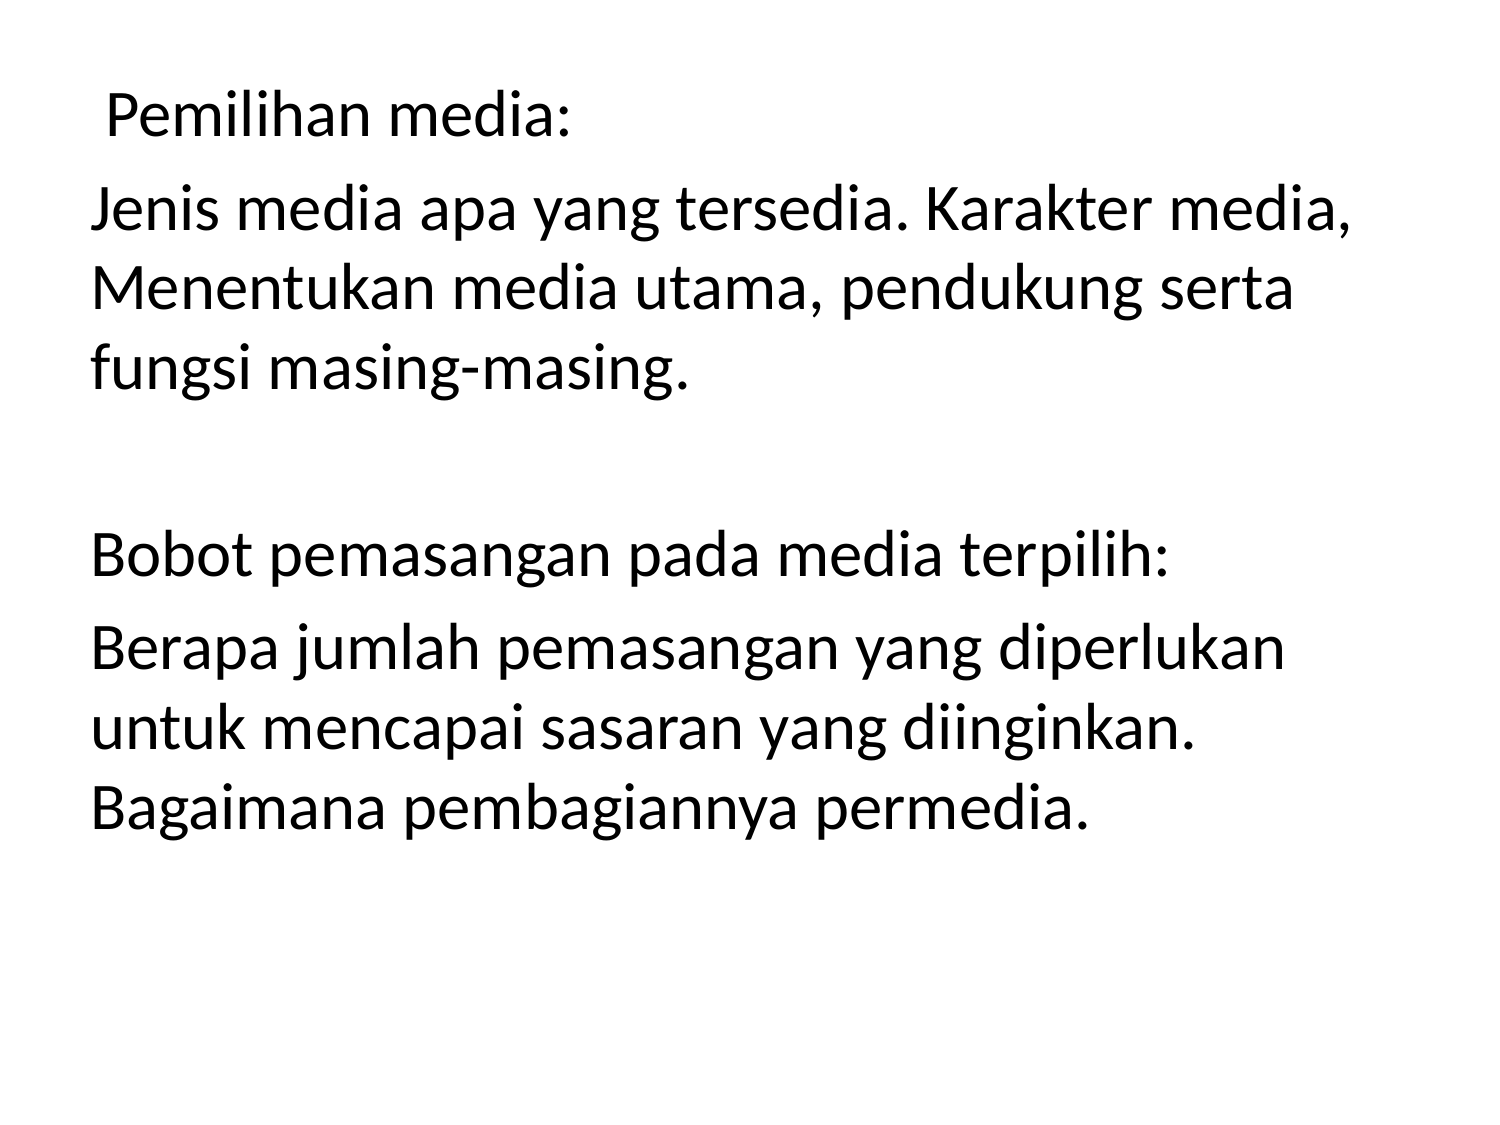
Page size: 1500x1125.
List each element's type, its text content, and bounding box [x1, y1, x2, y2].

list Pemilihan media: Jenis media apa yang tersedia. Karakter media, Menentukan media utama, pendukung serta fungsi masing-masing. Bobot pemasangan pada media terpilih: Berapa jumlah pemasangan yang diperlukan untuk mencapai sasaran yang diinginkan. Bagaimana pembagiannya permedia. [75, 62, 1425, 1005]
